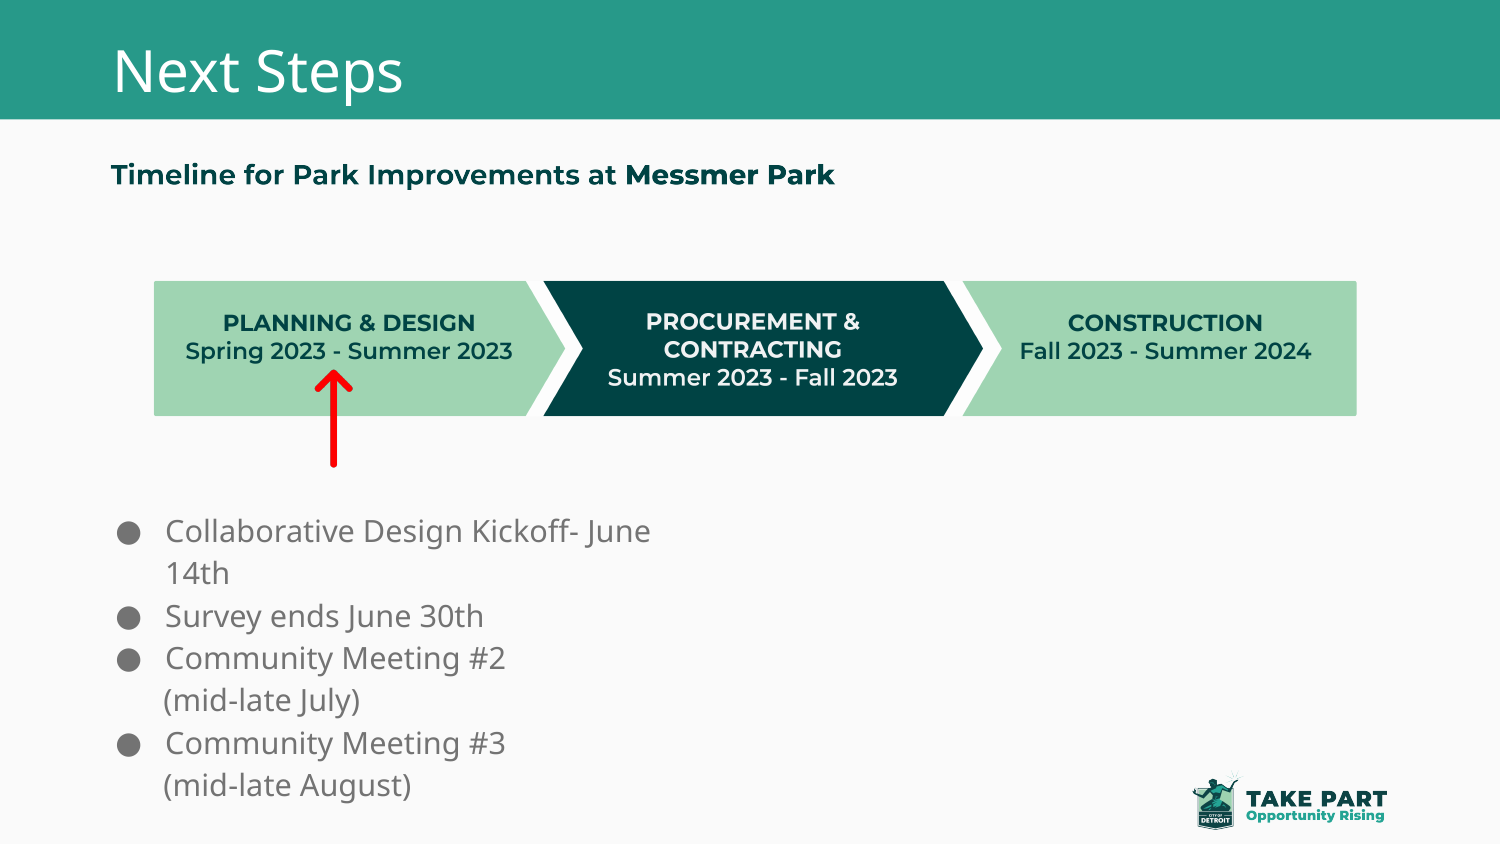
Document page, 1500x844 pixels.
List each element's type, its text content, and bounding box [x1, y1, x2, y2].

title Next Steps [112, 2, 1464, 90]
picture [1192, 770, 1387, 830]
list Collaborative Design Kickoff- June 14th Survey ends June 30th Community Meeting #2 (mid-late July) Community Meeting #3 (mid-late August) [98, 564, 674, 804]
picture [78, 91, 1475, 558]
